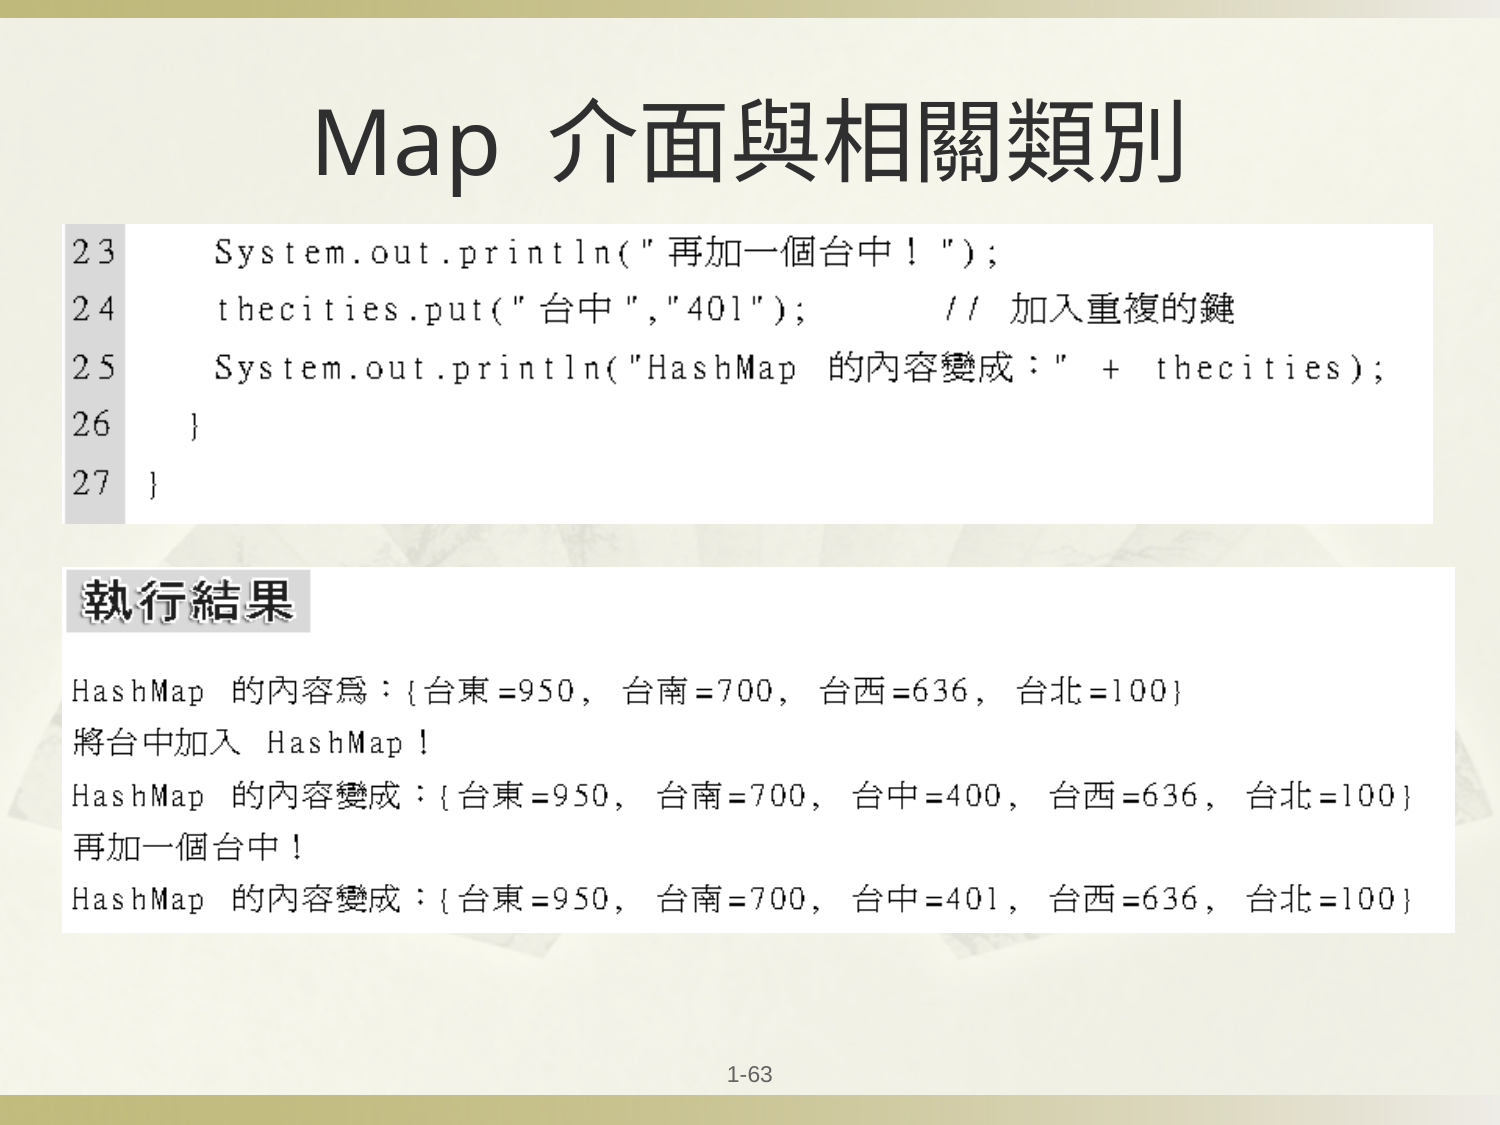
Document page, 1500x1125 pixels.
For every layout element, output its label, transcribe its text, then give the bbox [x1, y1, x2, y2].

title Map 介面與相關類別 [75, 45, 1425, 224]
slide_number 1-63 [675, 1050, 825, 1097]
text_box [61, 224, 1456, 934]
